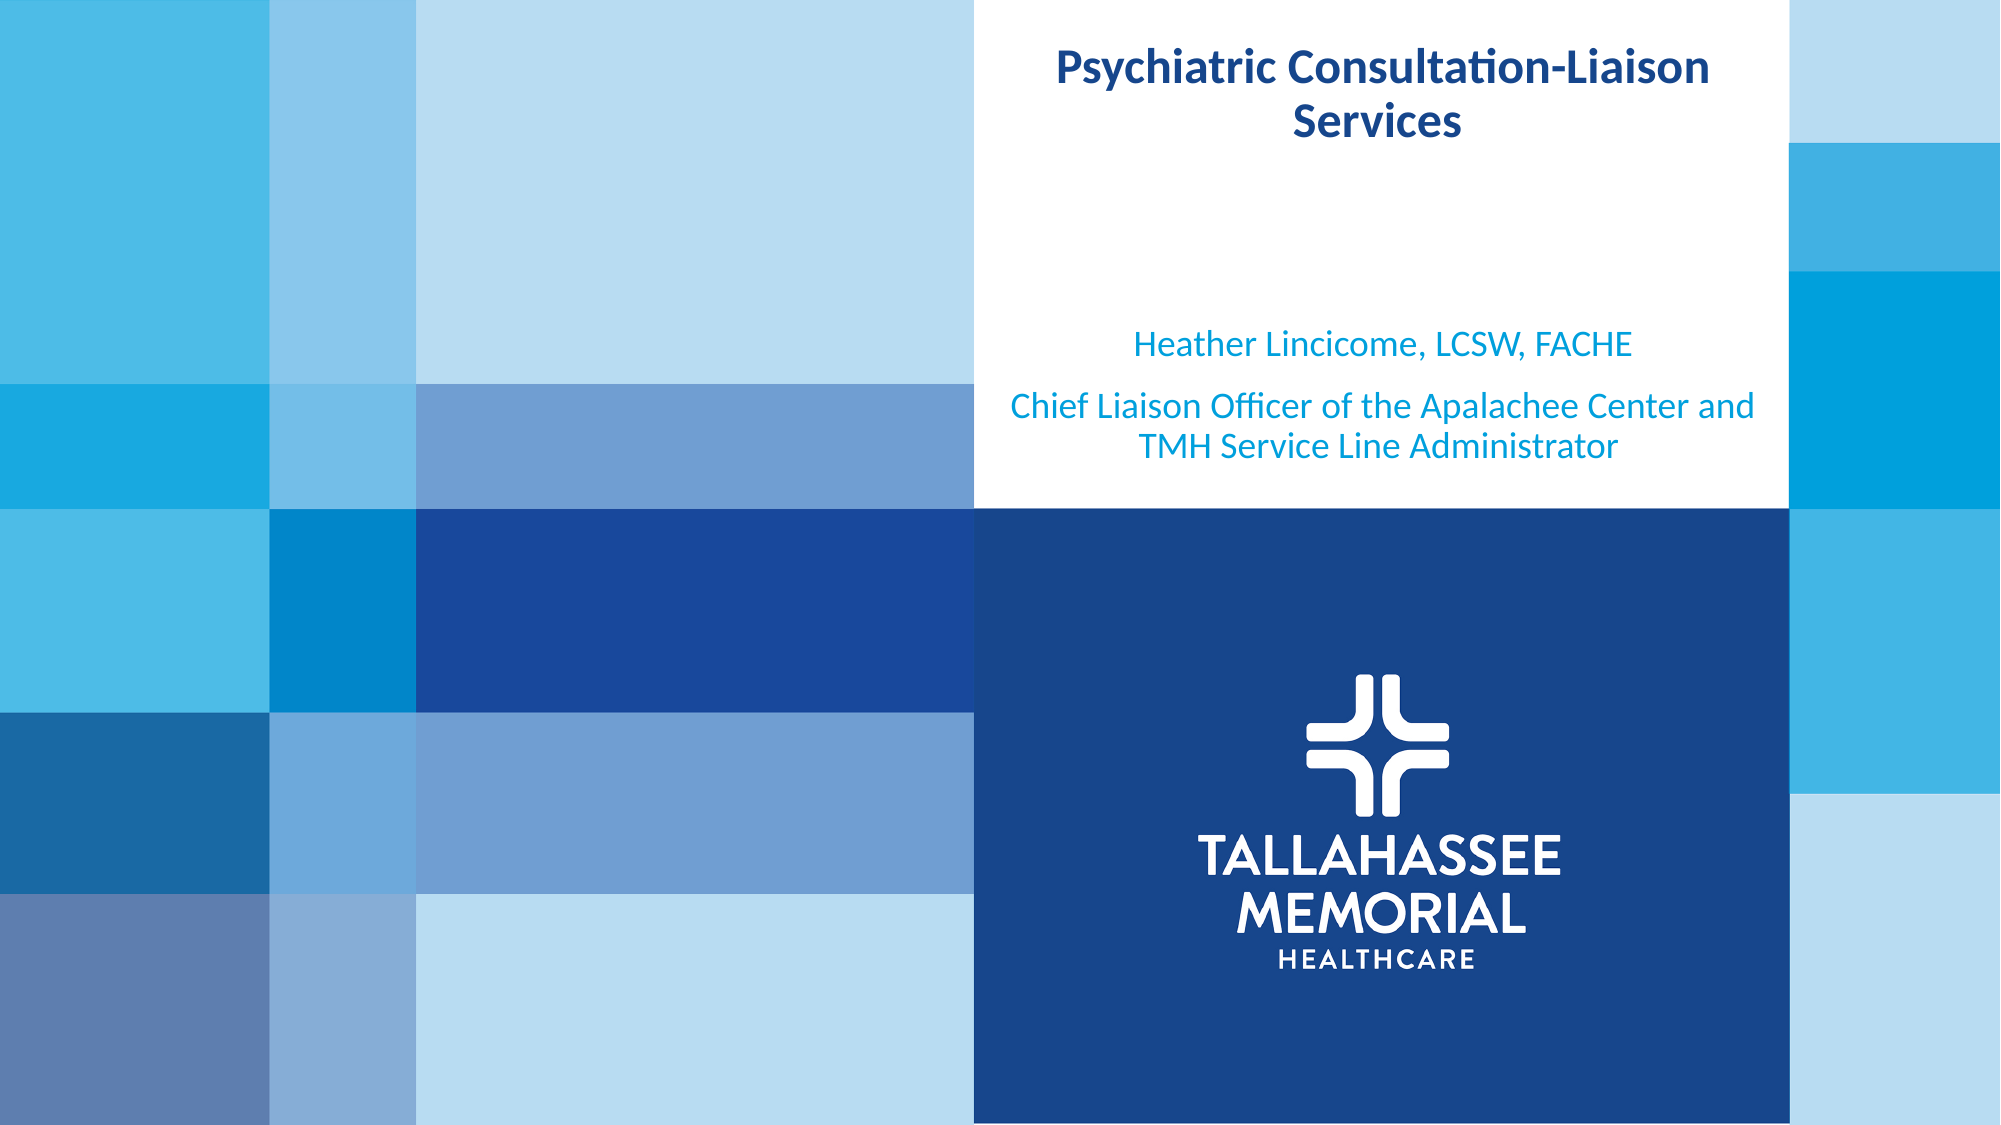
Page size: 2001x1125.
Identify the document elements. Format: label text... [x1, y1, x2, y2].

picture [0, 0, 2000, 1125]
list Heather Lincicome, LCSW, FACHE Chief Liaison Officer of the Apalachee Center and TMH Service Line Administrator [987, 189, 1779, 501]
title Psychiatric Consultation-Liaison Services [988, 20, 1779, 156]
